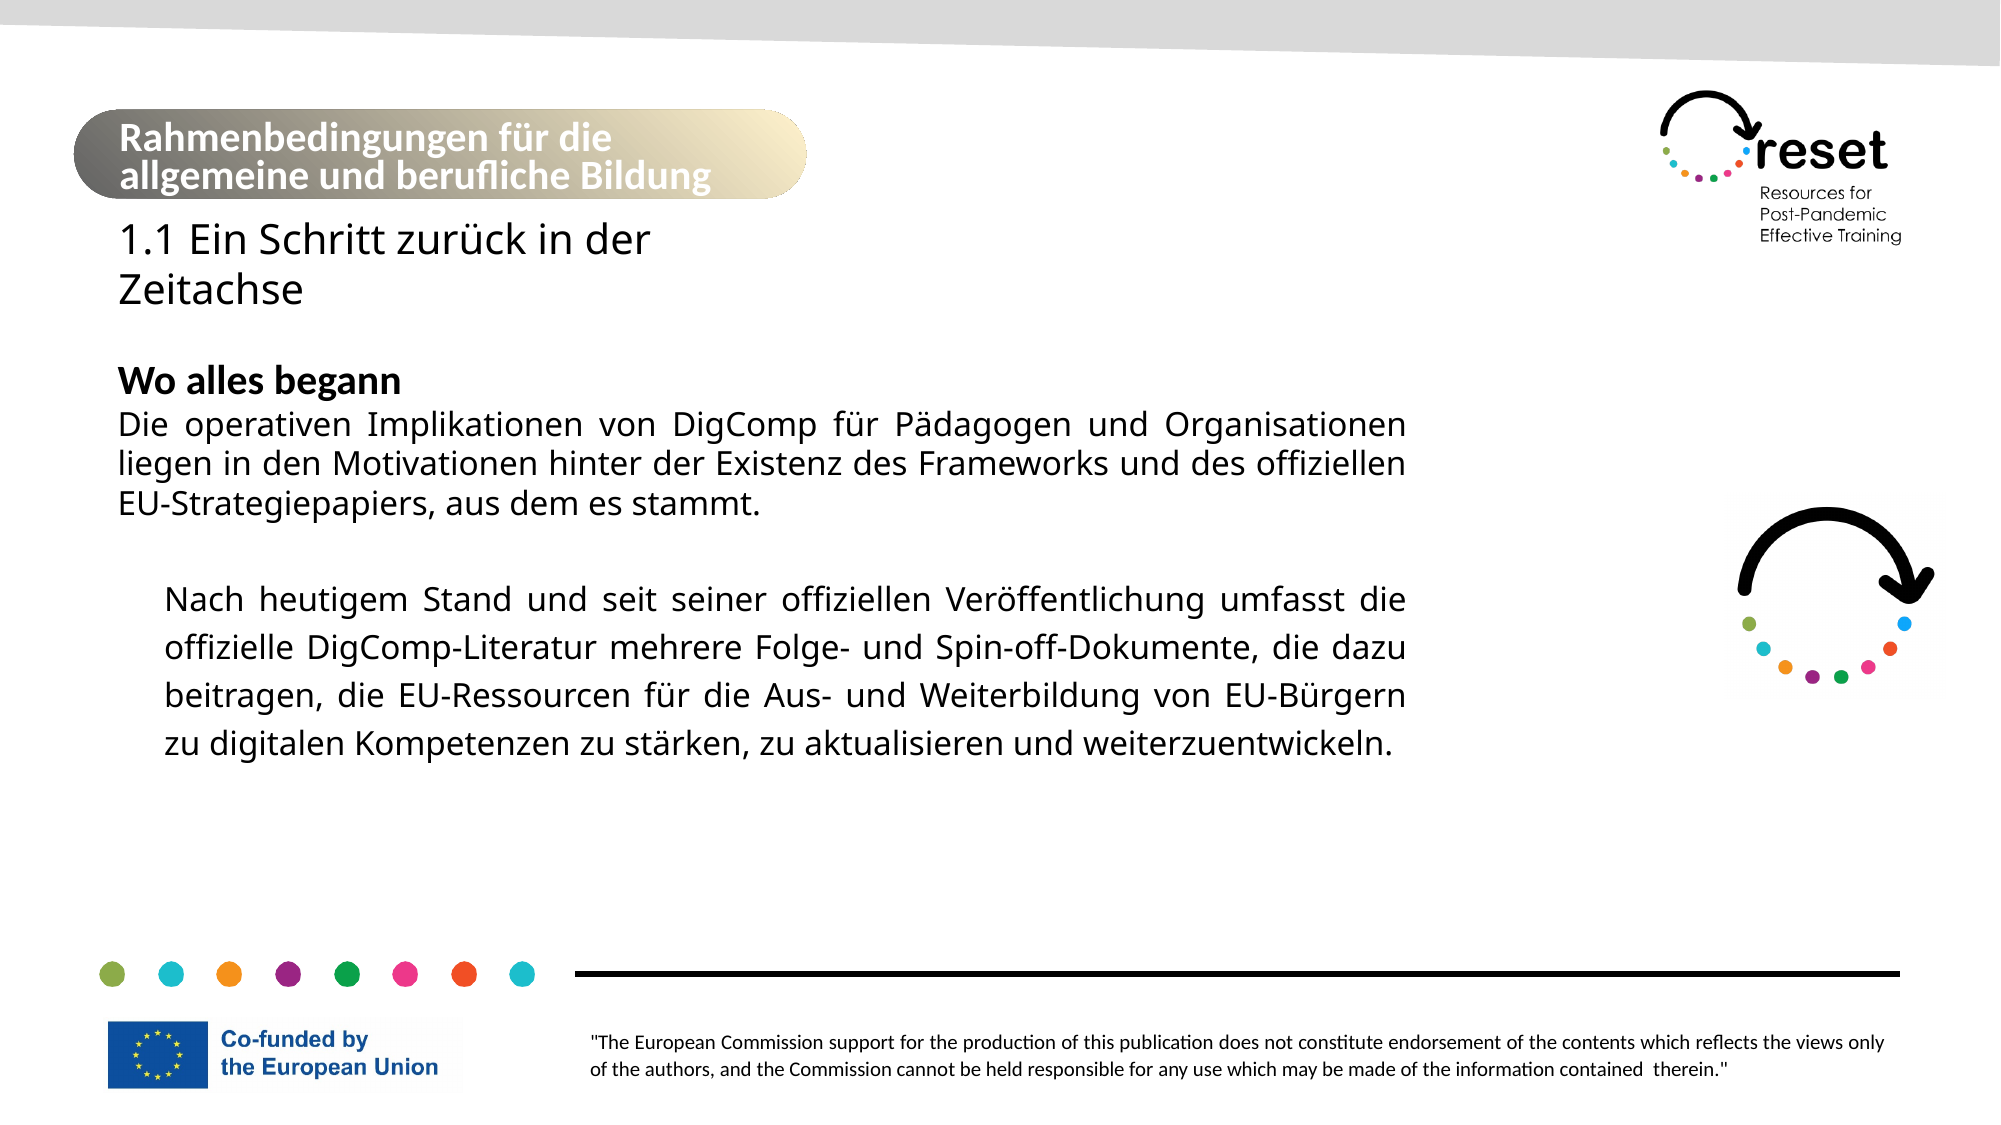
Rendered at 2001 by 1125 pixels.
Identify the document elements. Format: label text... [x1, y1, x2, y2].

picture [1650, 77, 1917, 255]
picture [509, 961, 535, 987]
picture [334, 961, 360, 987]
picture [1724, 492, 1946, 699]
picture [451, 961, 477, 987]
picture [275, 961, 301, 987]
picture [216, 961, 242, 987]
text_box Rahmenbedingungen für die allgemeine und berufliche Bildung [72, 108, 808, 200]
picture [99, 961, 125, 987]
text_box 1.1 Ein Schritt zurück in der Zeitachse [85, 205, 761, 320]
text_box Wo alles begann Die operativen Implikationen von DigComp für Pädagogen und Organisationen liegen in den Motivationen hinter der Existenz des Frameworks und des offiziellen EU-Strategiepapiers, aus dem es stammt. Nach heutigem Stand und seit seiner offiziellen Veröffentlichung umfasst die offizielle DigComp-Literatur mehrere Folge- und Spin-off-Dokumente, die dazu beitragen, die EU-Ressourcen für die Aus- und Weiterbildung von EU-Bürgern zu digitalen Kompetenzen zu stärken, zu aktualisieren und weiterzuentwickeln. [102, 345, 1424, 578]
picture [392, 961, 418, 987]
picture [158, 961, 184, 987]
picture [103, 1017, 463, 1093]
